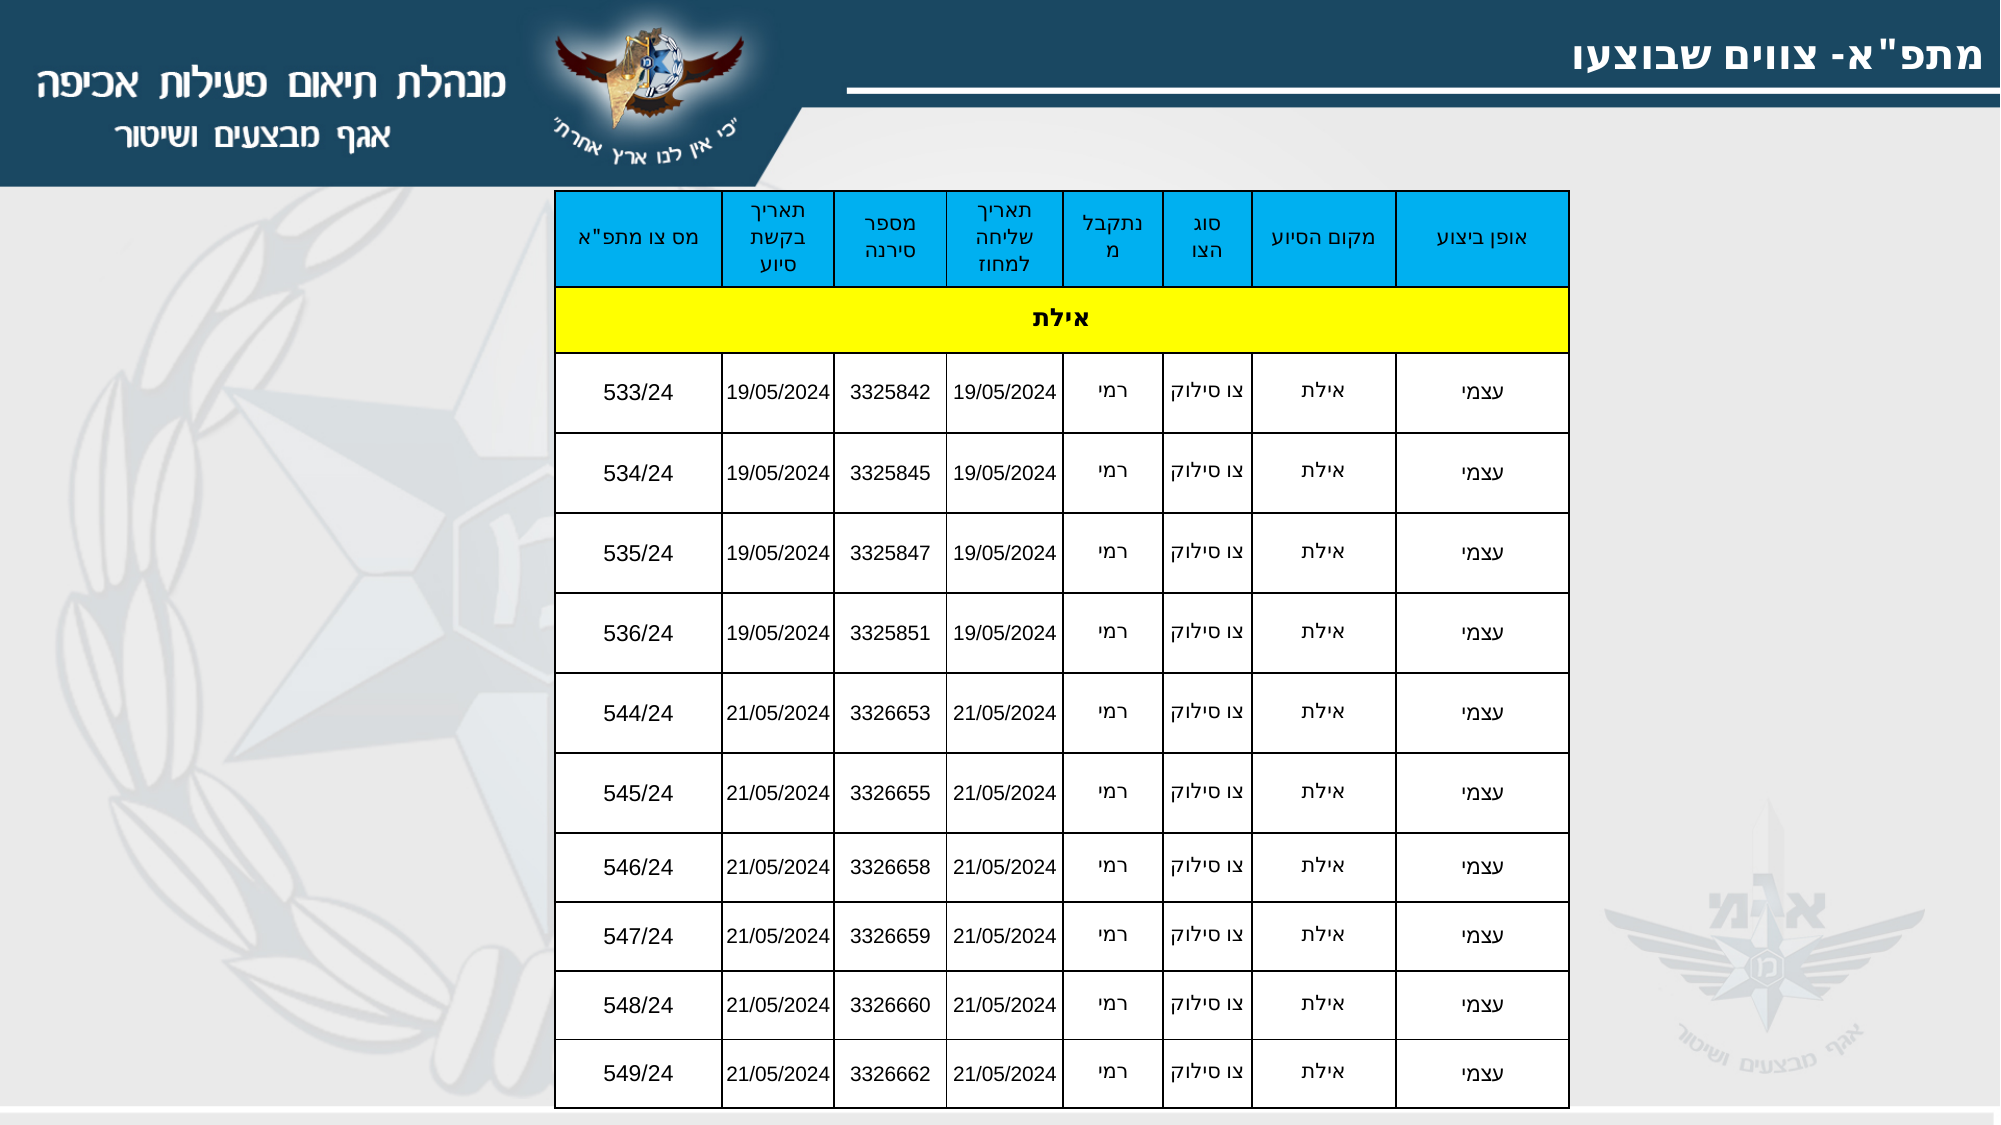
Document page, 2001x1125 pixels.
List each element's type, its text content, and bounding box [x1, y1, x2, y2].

text_box מתפ"א- צווים שבוצעו [1005, 20, 2000, 86]
table_cell צו סילוק [1164, 594, 1251, 672]
table_cell עצמי [1397, 972, 1568, 1039]
table_header תאריך בקשת סיוע [723, 192, 833, 286]
table_cell עצמי [1397, 1040, 1568, 1107]
table_cell 21/05/2024 [947, 1040, 1062, 1107]
table_cell עצמי [1397, 514, 1568, 592]
table_cell צו סילוק [1164, 434, 1251, 512]
table_cell 19/05/2024 [947, 354, 1062, 432]
table_cell 21/05/2024 [723, 754, 833, 832]
table_cell 548/24 [556, 972, 721, 1039]
table_cell רמי [1064, 354, 1162, 432]
table_cell רמי [1064, 674, 1162, 752]
table_cell 547/24 [556, 903, 721, 970]
table_cell 19/05/2024 [723, 594, 833, 672]
table_cell רמי [1064, 1040, 1162, 1107]
table_header מס צו מתפ"א [556, 192, 721, 286]
table_cell 19/05/2024 [723, 354, 833, 432]
table_cell 3326655 [835, 754, 946, 832]
table_cell 535/24 [556, 514, 721, 592]
table_cell אילת [1253, 1040, 1395, 1107]
table_cell אילת [1253, 834, 1395, 901]
table_cell 21/05/2024 [947, 754, 1062, 832]
table_cell 21/05/2024 [947, 834, 1062, 901]
table_cell 19/05/2024 [723, 434, 833, 512]
table_header נתקבל מ [1064, 192, 1162, 286]
table_cell עצמי [1397, 434, 1568, 512]
table_cell 546/24 [556, 834, 721, 901]
table_cell צו סילוק [1164, 754, 1251, 832]
table_cell 19/05/2024 [947, 514, 1062, 592]
table_header תאריך שליחה למחוז [947, 192, 1062, 286]
table_cell צו סילוק [1164, 834, 1251, 901]
table_cell 3325842 [835, 354, 946, 432]
table_cell צו סילוק [1164, 903, 1251, 970]
table_cell אילת [1253, 972, 1395, 1039]
table_cell 21/05/2024 [723, 834, 833, 901]
table_cell 21/05/2024 [723, 972, 833, 1039]
table_cell עצמי [1397, 594, 1568, 672]
table_cell 536/24 [556, 594, 721, 672]
table_cell 3325847 [835, 514, 946, 592]
table_cell 19/05/2024 [947, 434, 1062, 512]
table_cell 3326660 [835, 972, 946, 1039]
table_header מקום הסיוע [1253, 192, 1395, 286]
table_cell 19/05/2024 [723, 514, 833, 592]
picture [0, 0, 2000, 1125]
table_cell 3325845 [835, 434, 946, 512]
table_cell 21/05/2024 [723, 674, 833, 752]
table_cell 3326659 [835, 903, 946, 970]
table_cell 21/05/2024 [947, 903, 1062, 970]
table_cell צו סילוק [1164, 354, 1251, 432]
table_cell עצמי [1397, 674, 1568, 752]
table_cell אילת [1253, 354, 1395, 432]
table_cell צו סילוק [1164, 972, 1251, 1039]
table_cell אילת [1253, 754, 1395, 832]
table_cell צו סילוק [1164, 674, 1251, 752]
table_cell 534/24 [556, 434, 721, 512]
table_cell רמי [1064, 972, 1162, 1039]
table_cell אילת [1253, 903, 1395, 970]
table_cell 3326653 [835, 674, 946, 752]
table_cell 3326662 [835, 1040, 946, 1107]
table_cell 549/24 [556, 1040, 721, 1107]
table_cell אילת [556, 288, 1568, 352]
table_cell 21/05/2024 [947, 674, 1062, 752]
table_cell עצמי [1397, 754, 1568, 832]
table_cell עצמי [1397, 903, 1568, 970]
table_header סוג הצו [1164, 192, 1251, 286]
table_cell צו סילוק [1164, 1040, 1251, 1107]
table_cell 21/05/2024 [947, 972, 1062, 1039]
table_cell 544/24 [556, 674, 721, 752]
table_cell 21/05/2024 [723, 903, 833, 970]
table_cell 21/05/2024 [723, 1040, 833, 1107]
table_cell רמי [1064, 434, 1162, 512]
table_cell רמי [1064, 834, 1162, 901]
table_cell 3325851 [835, 594, 946, 672]
table_header מספר סירנה [835, 192, 946, 286]
table_cell 533/24 [556, 354, 721, 432]
table_cell רמי [1064, 514, 1162, 592]
table_cell צו סילוק [1164, 514, 1251, 592]
table_cell אילת [1253, 594, 1395, 672]
table_cell אילת [1253, 514, 1395, 592]
table_cell 3326658 [835, 834, 946, 901]
table_cell רמי [1064, 903, 1162, 970]
table_cell 19/05/2024 [947, 594, 1062, 672]
table_header אופן ביצוע [1397, 192, 1568, 286]
table_cell עצמי [1397, 834, 1568, 901]
table_cell אילת [1253, 674, 1395, 752]
table_cell אילת [1253, 434, 1395, 512]
table_cell רמי [1064, 594, 1162, 672]
table_cell עצמי [1397, 354, 1568, 432]
table_cell 545/24 [556, 754, 721, 832]
table_cell רמי [1064, 754, 1162, 832]
